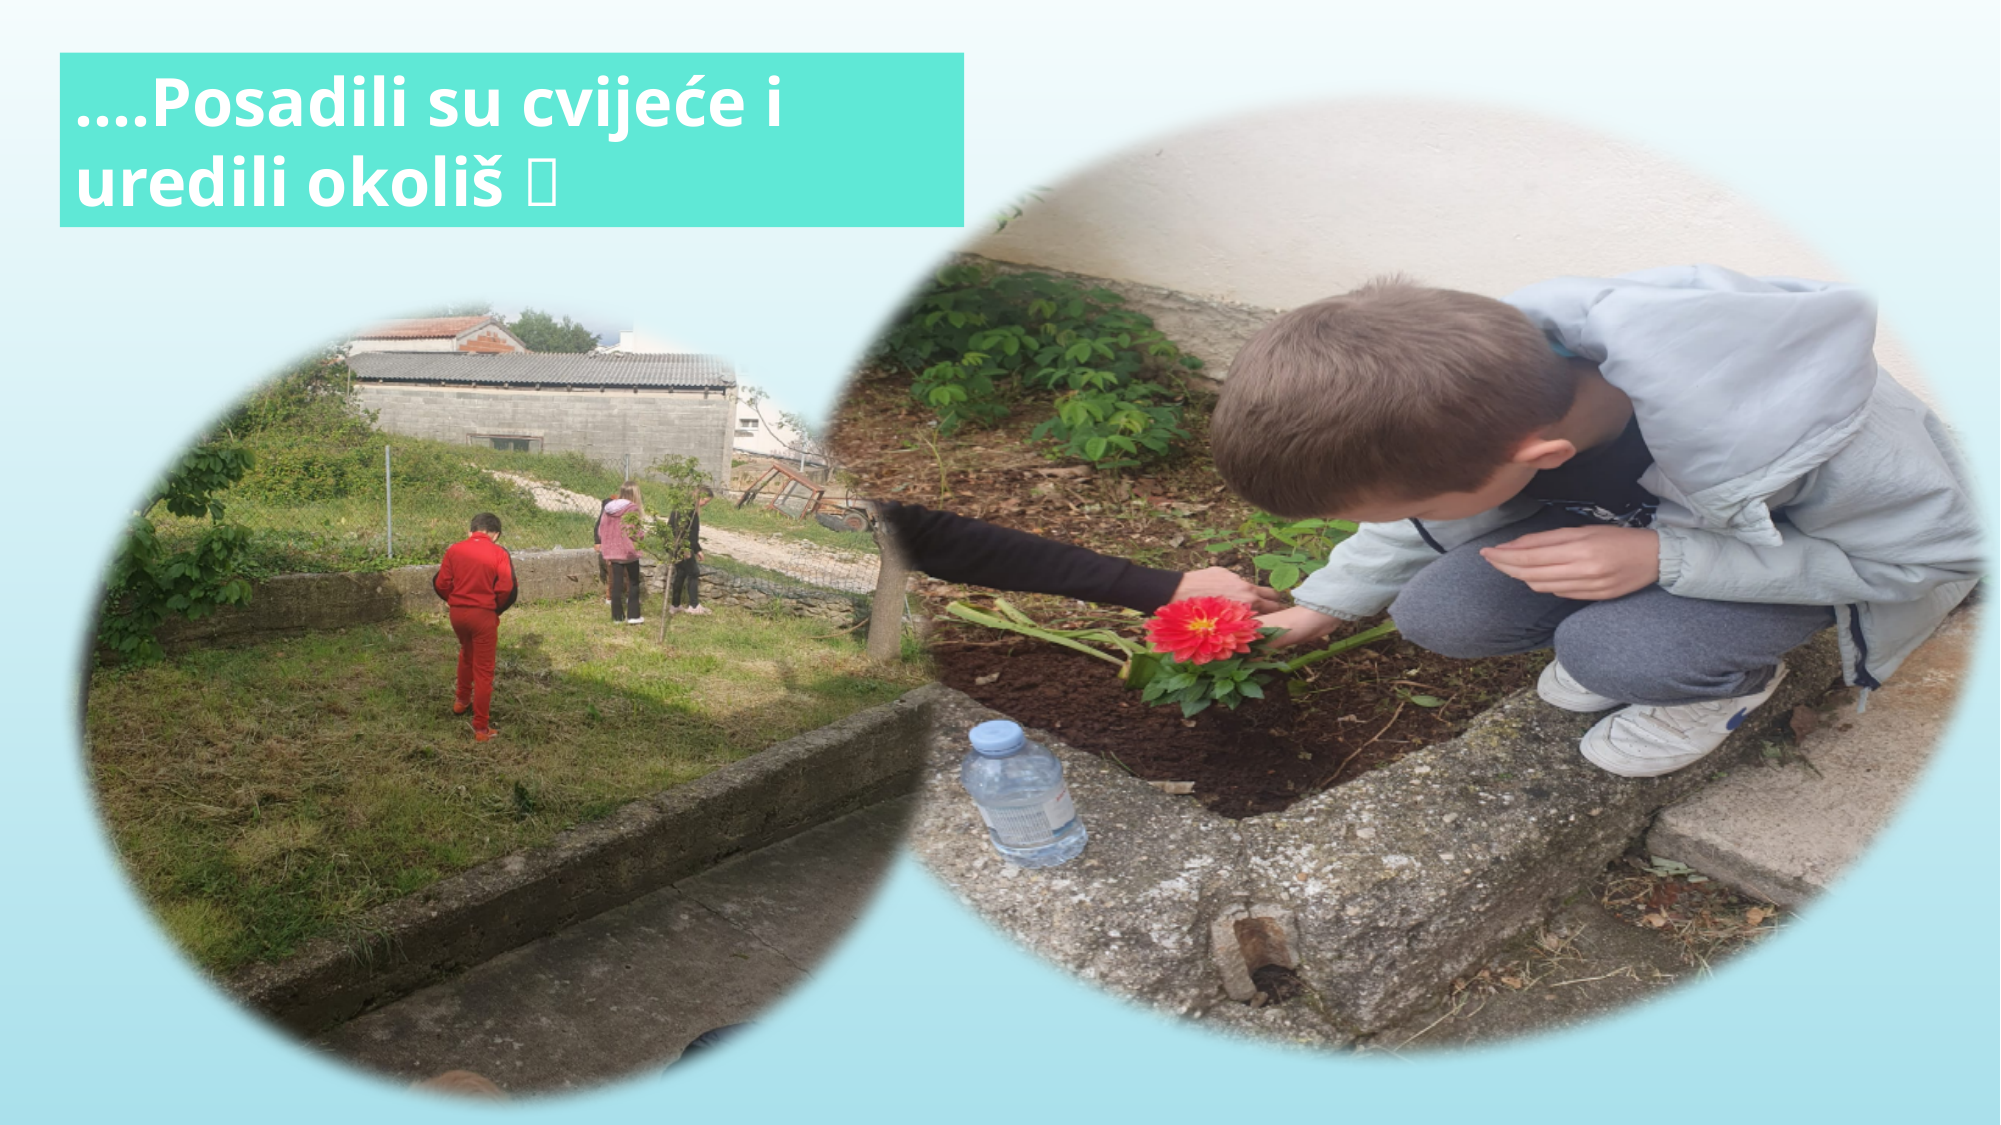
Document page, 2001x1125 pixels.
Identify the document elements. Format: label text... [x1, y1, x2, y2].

picture [59, 79, 2000, 1119]
text_box ….Posadili su cvijeće i uredili okoliš  [59, 52, 965, 228]
